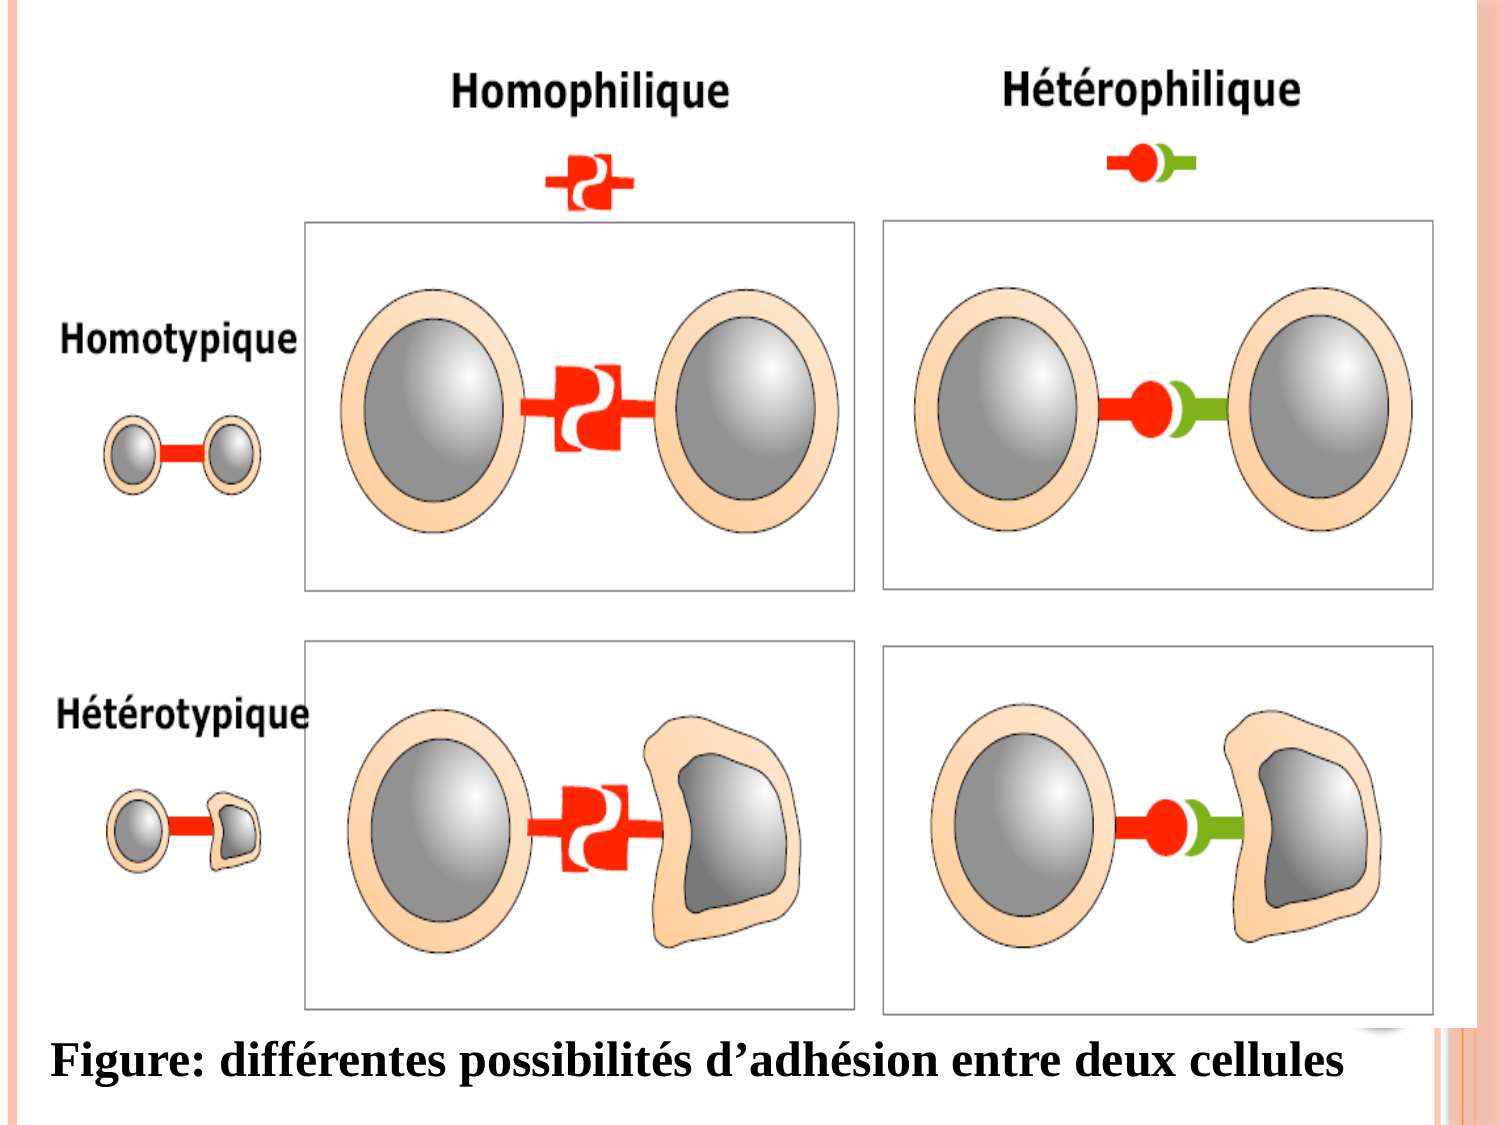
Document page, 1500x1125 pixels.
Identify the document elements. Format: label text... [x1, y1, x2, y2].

picture [46, 0, 1478, 1028]
text_box Figure: différentes possibilités d’adhésion entre deux cellules [35, 1019, 1500, 1095]
